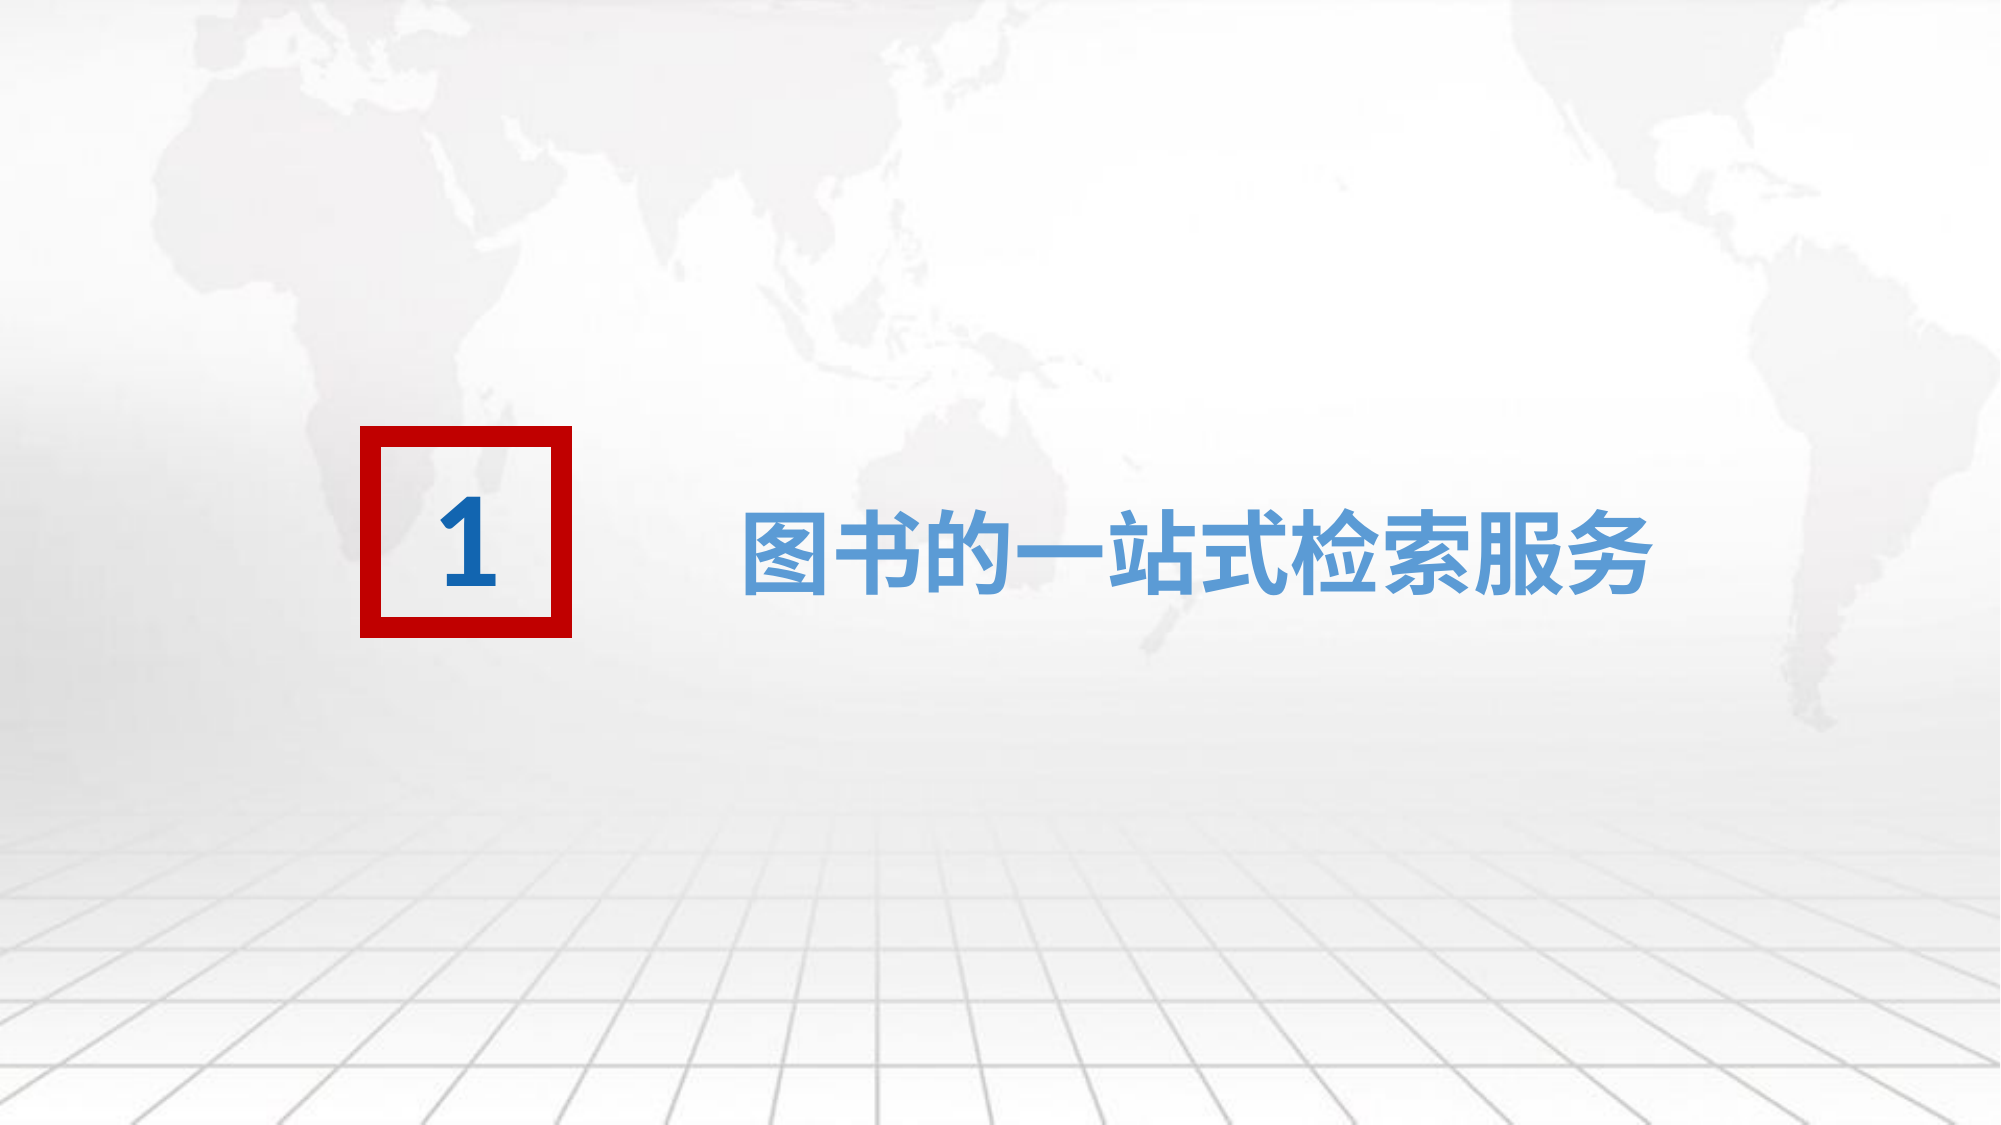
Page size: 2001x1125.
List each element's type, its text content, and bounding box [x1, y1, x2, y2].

picture [0, 0, 2001, 1125]
text_box 1 [370, 435, 563, 628]
text_box 图书的一站式检索服务 [613, 455, 1784, 613]
